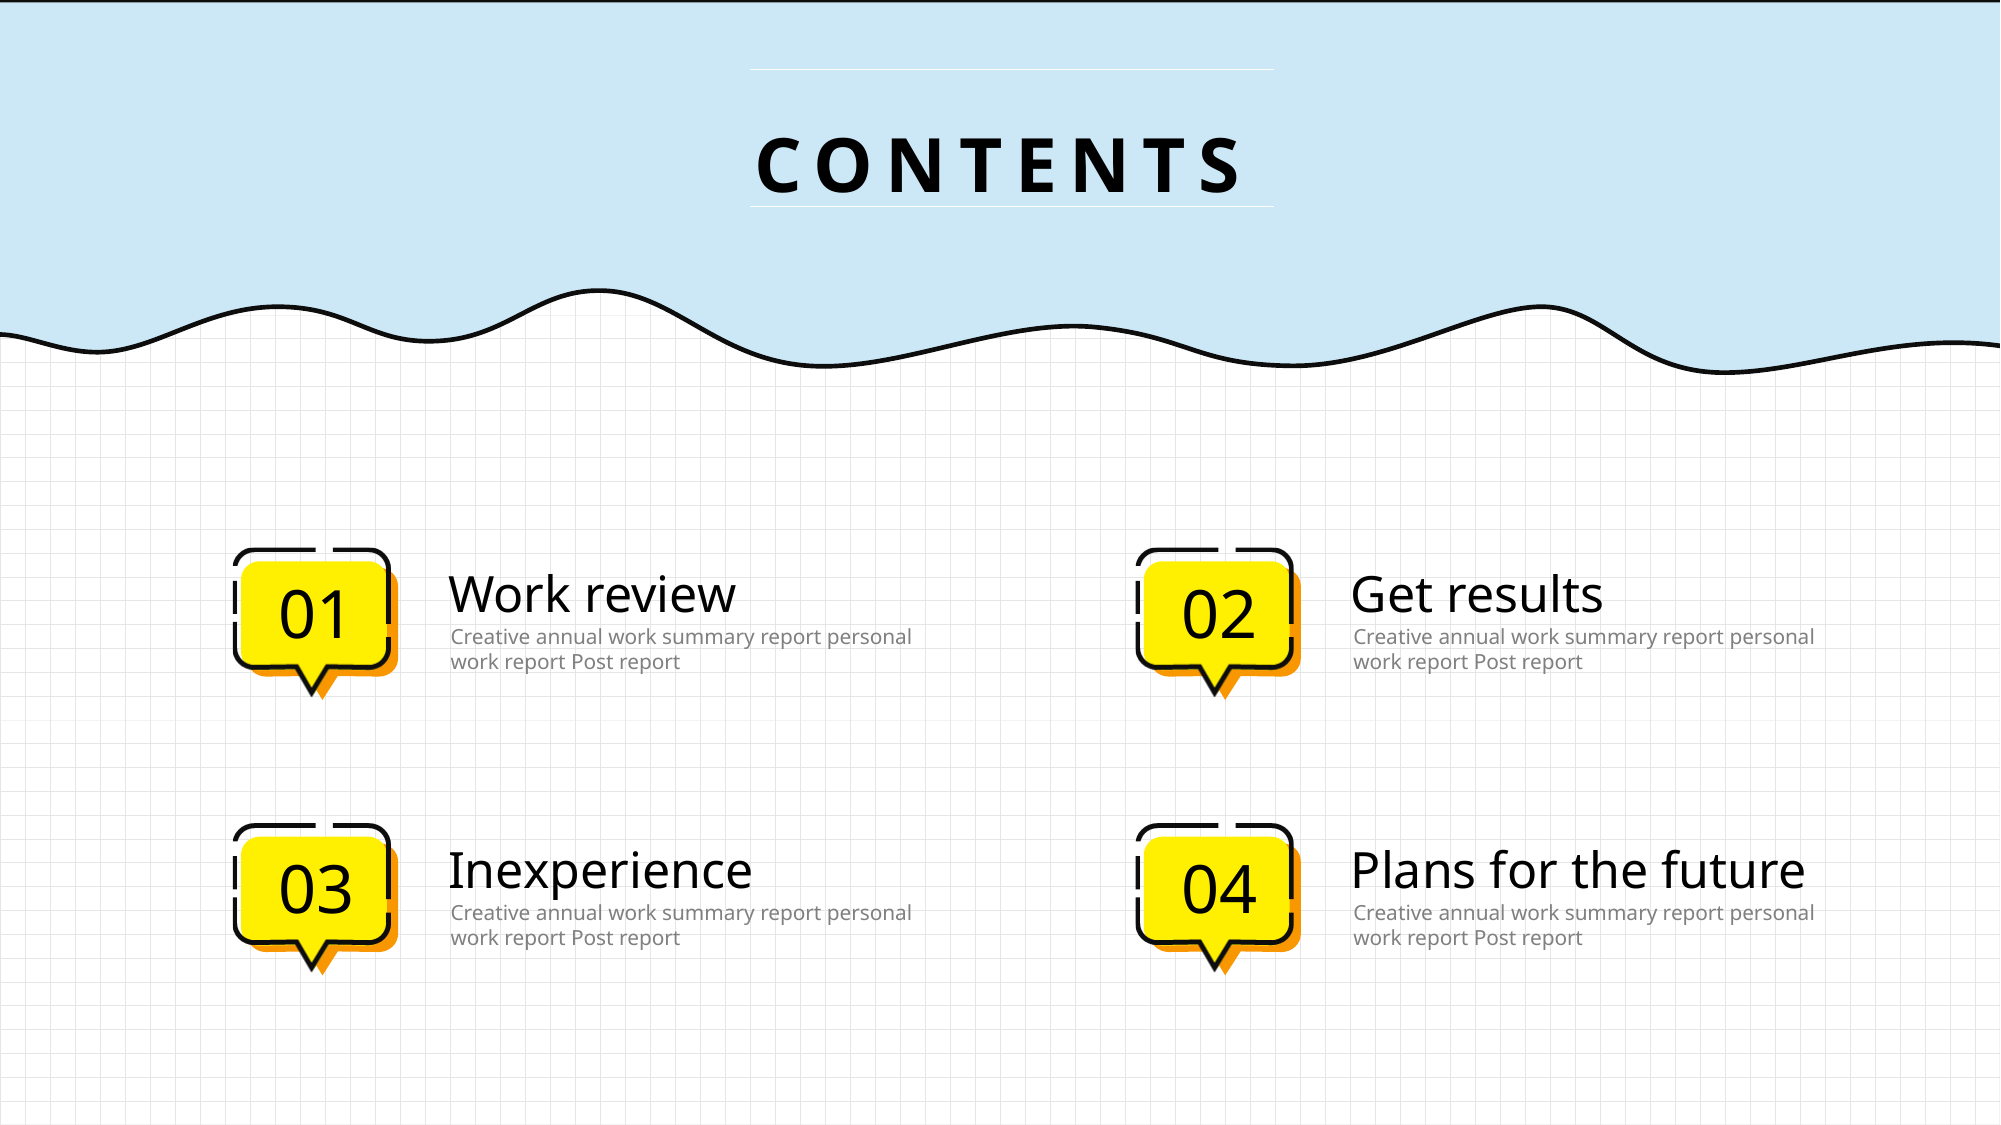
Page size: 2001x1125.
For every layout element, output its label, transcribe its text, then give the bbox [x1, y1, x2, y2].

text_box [1135, 547, 1853, 700]
text_box [0, 0, 2000, 374]
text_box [749, 69, 1275, 207]
text_box CONTENTS [739, 64, 1256, 215]
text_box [232, 547, 950, 700]
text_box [1135, 823, 1879, 976]
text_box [232, 823, 950, 976]
text_box [0, 292, 2000, 1125]
